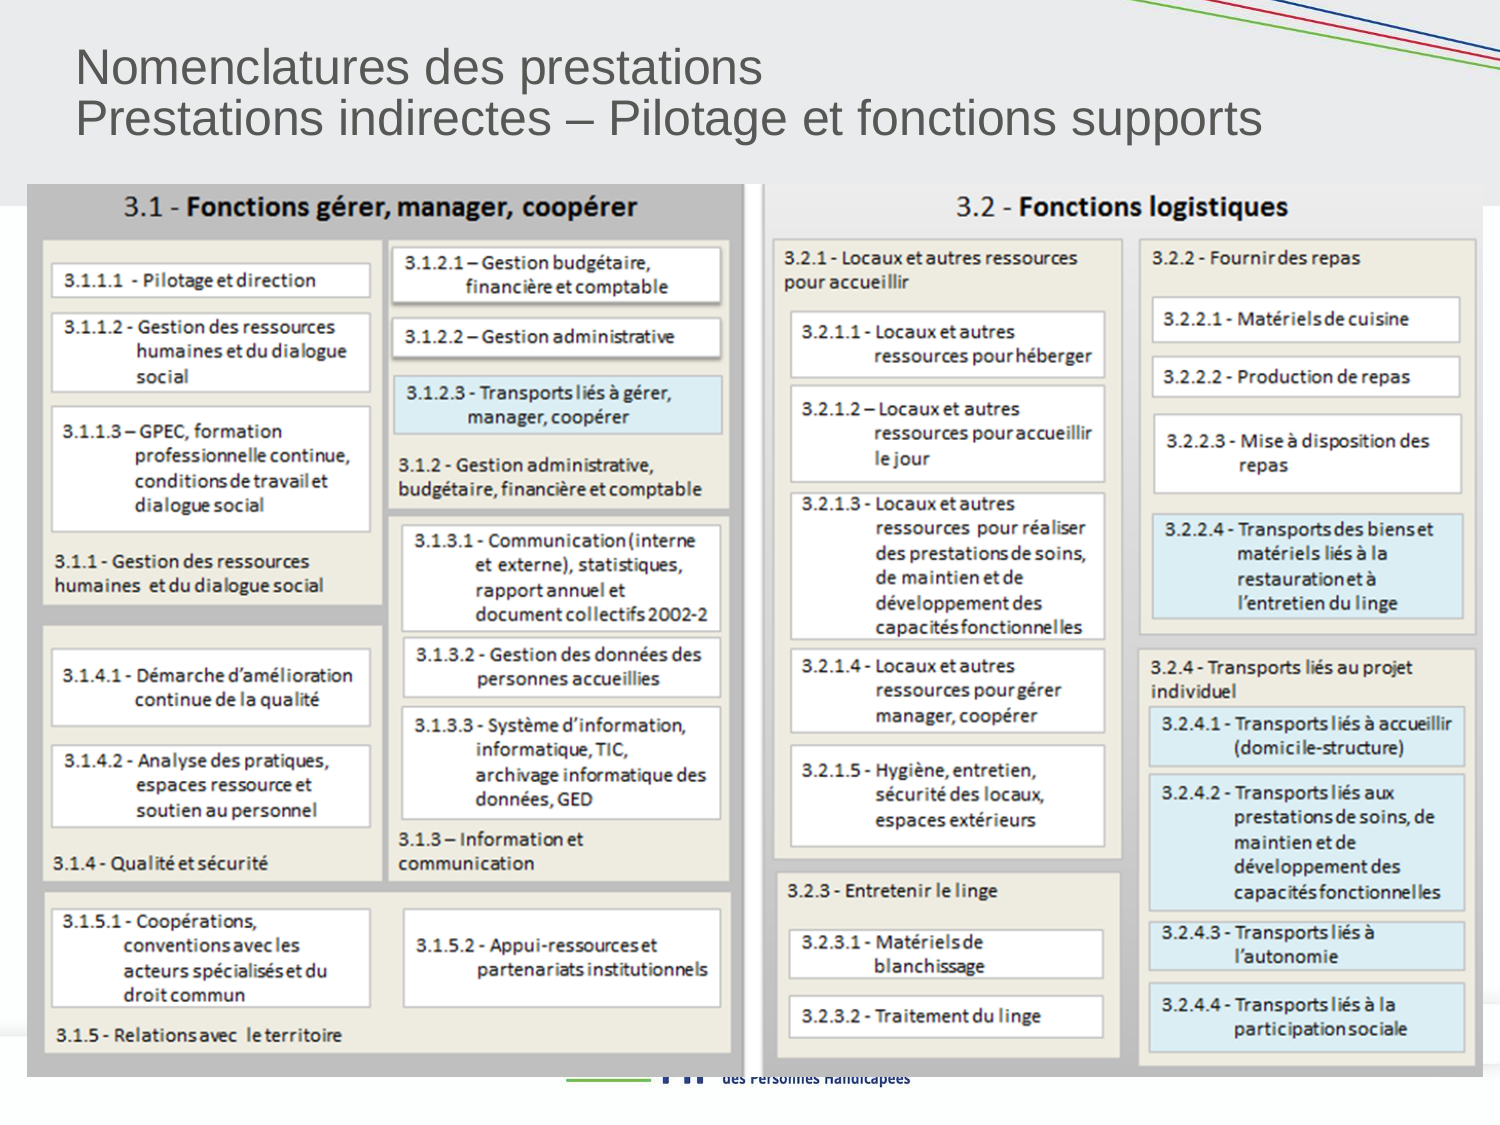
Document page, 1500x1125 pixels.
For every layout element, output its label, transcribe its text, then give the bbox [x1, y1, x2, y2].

picture [0, 0, 1500, 1125]
title Nomenclatures des prestations Prestations indirectes – Pilotage et fonctions supports [75, 30, 1425, 159]
